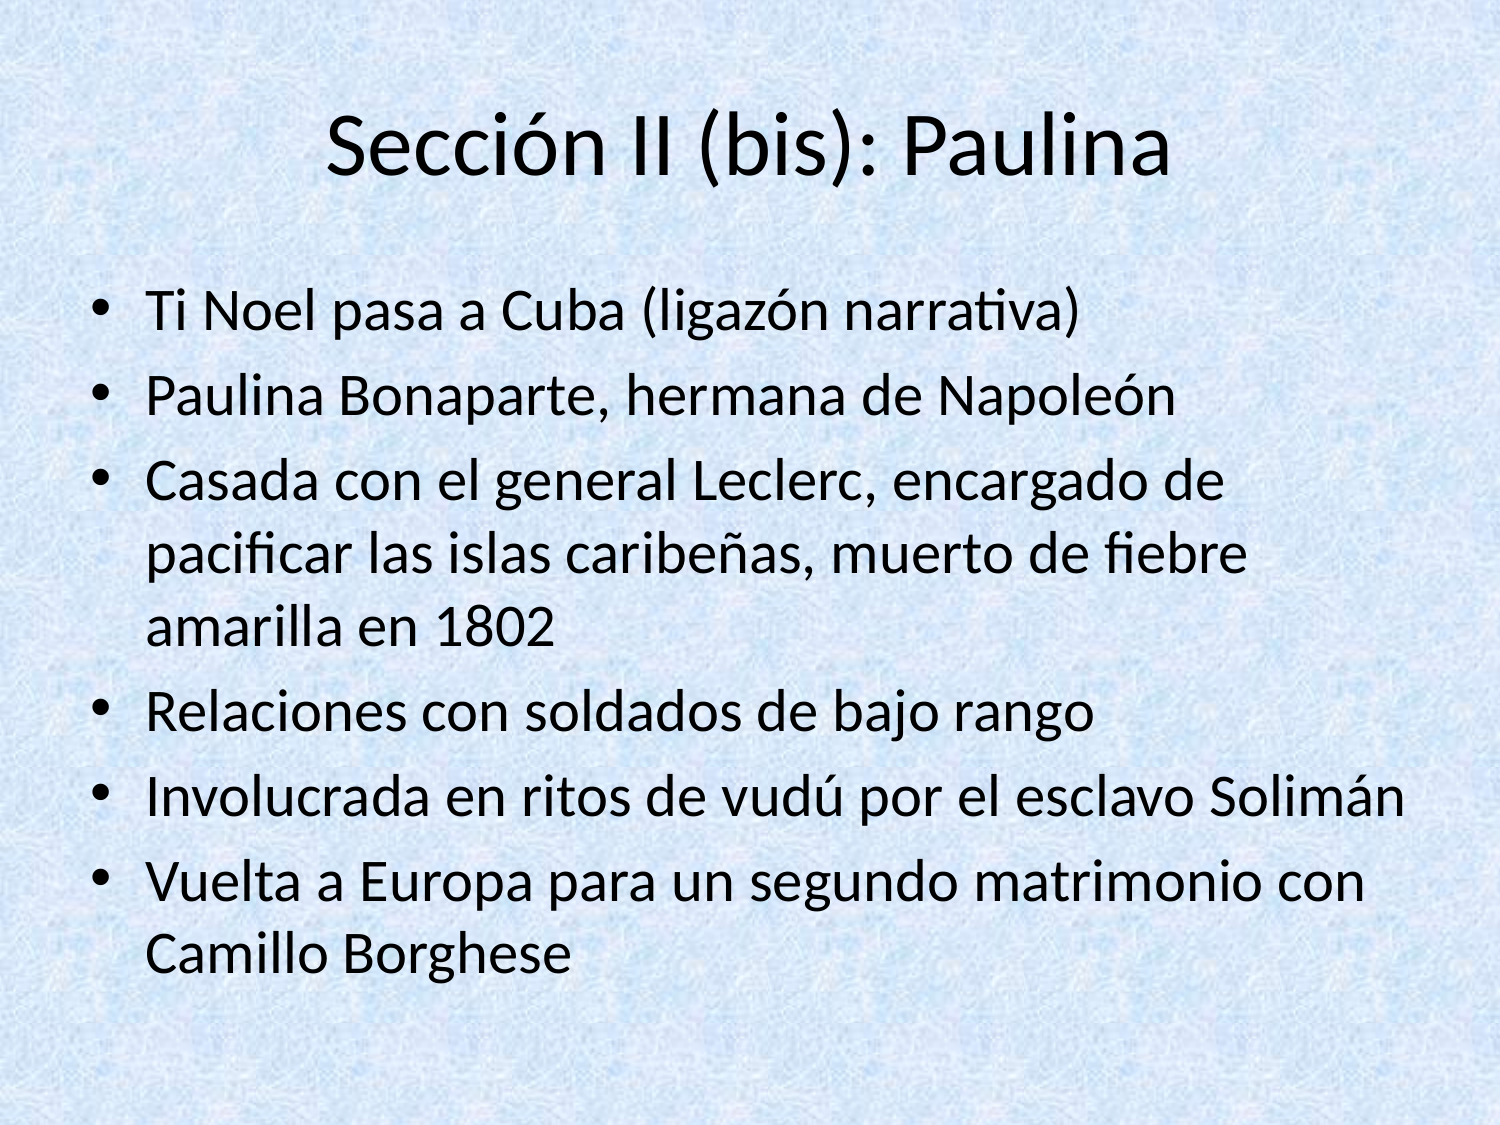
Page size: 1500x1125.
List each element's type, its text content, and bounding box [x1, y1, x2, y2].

picture [0, 0, 1500, 1125]
title Sección II (bis): Paulina [75, 45, 1425, 233]
list Ti Noel pasa a Cuba (ligazón narrativa) Paulina Bonaparte, hermana de Napoleón Casada con el general Leclerc, encargado de pacificar las islas caribeñas, muerto de fiebre amarilla en 1802 Relaciones con soldados de bajo rango Involucrada en ritos de vudú por el esclavo Solimán Vuelta a Europa para un segundo matrimonio con Camillo Borghese [75, 262, 1425, 1005]
